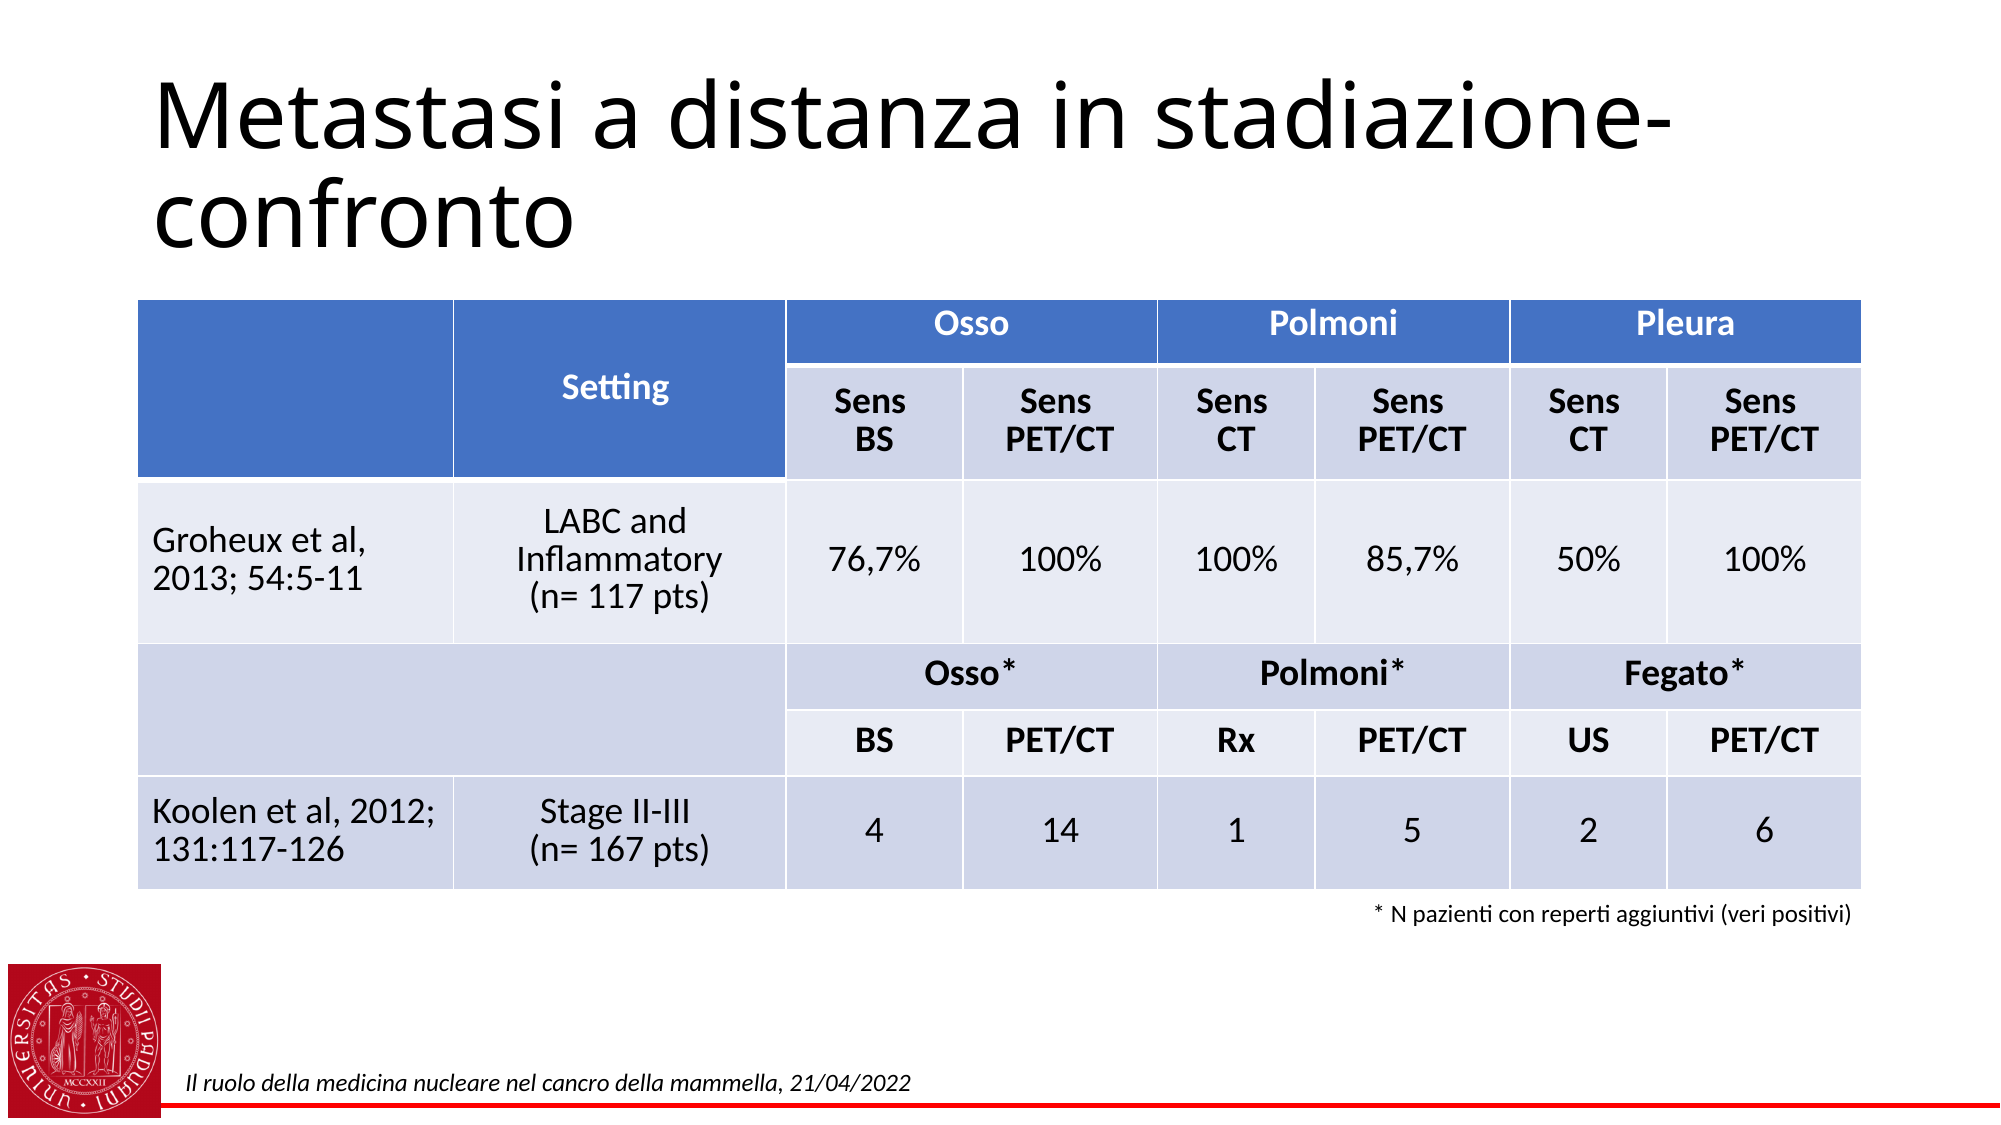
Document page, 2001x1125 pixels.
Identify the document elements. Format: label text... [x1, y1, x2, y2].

table_cell PET/CT [1668, 711, 1861, 775]
table_cell Sens BS [787, 368, 962, 479]
table_header Setting [454, 300, 785, 477]
table_cell Stage II-III (n= 167 pts) [454, 777, 785, 889]
table_cell [138, 644, 785, 775]
table_cell BS [787, 711, 962, 775]
table_cell 6 [1668, 777, 1861, 889]
table_cell Polmoni* [1158, 644, 1509, 709]
table_cell 100% [1668, 481, 1861, 643]
table_cell Sens CT [1158, 368, 1314, 479]
table_cell 100% [964, 481, 1157, 643]
text_box Il ruolo della medicina nucleare nel cancro della mammella, 21/04/2022 [170, 1058, 928, 1104]
table_header Osso [787, 300, 1157, 363]
table_cell LABC and Inflammatory (n= 117 pts) [454, 483, 785, 643]
table_header Pleura [1511, 300, 1861, 363]
table_cell Fegato* [1511, 644, 1861, 709]
title Metastasi a distanza in stadiazione-confronto [137, 59, 1863, 278]
table_cell Koolen et al, 2012; 131:117-126 [138, 777, 453, 889]
table_cell 1 [1158, 777, 1314, 889]
table_cell Sens PET/CT [964, 368, 1157, 479]
table_cell Sens PET/CT [1316, 368, 1509, 479]
table_cell 85,7% [1316, 481, 1509, 643]
table_cell 50% [1511, 481, 1666, 643]
table_cell US [1511, 711, 1666, 775]
table_header Polmoni [1158, 300, 1509, 363]
table_cell Sens PET/CT [1668, 368, 1861, 479]
table_cell Osso* [787, 644, 1157, 709]
table_cell PET/CT [1316, 711, 1509, 775]
picture [8, 964, 161, 1119]
table_cell Sens CT [1511, 368, 1666, 479]
table_cell 4 [787, 777, 962, 889]
table_cell Groheux et al, 2013; 54:5-11 [138, 483, 453, 643]
table_cell 76,7% [787, 481, 962, 643]
table_cell PET/CT [964, 711, 1157, 775]
table_cell 5 [1316, 777, 1509, 889]
text_box * N pazienti con reperti aggiuntivi (veri positivi) [1357, 890, 1868, 936]
table_cell 14 [964, 777, 1157, 889]
table_cell 2 [1511, 777, 1666, 889]
table_cell 100% [1158, 481, 1314, 643]
table_cell Rx [1158, 711, 1314, 775]
table_header [138, 300, 453, 477]
